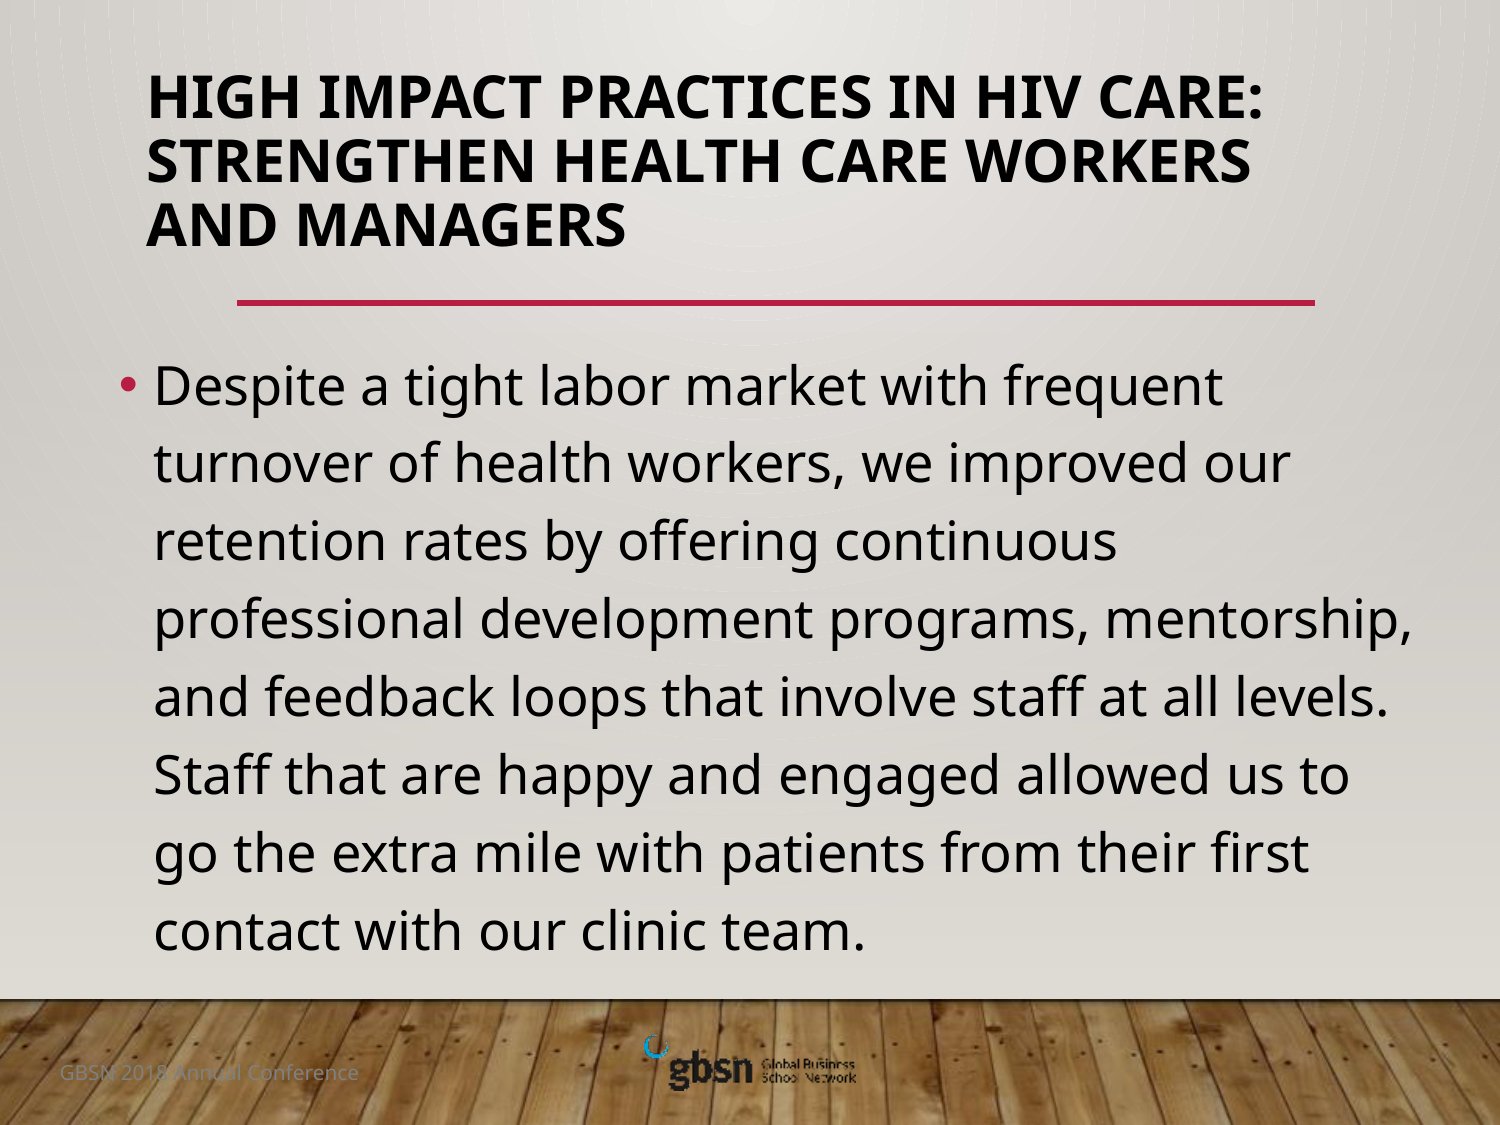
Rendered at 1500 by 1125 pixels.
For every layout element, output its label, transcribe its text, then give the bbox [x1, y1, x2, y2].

list Despite a tight labor market with frequent turnover of health workers, we improved our retention rates by offering continuous professional development programs, mentorship, and feedback loops that involve staff at all levels. Staff that are happy and engaged allowed us to go the extra mile with patients from their first contact with our clinic team. [103, 330, 1445, 981]
picture [0, 999, 1500, 1125]
title High Impact Practices In HIV Care: Strengthen Health Care Workers And Managers [131, 60, 1387, 268]
